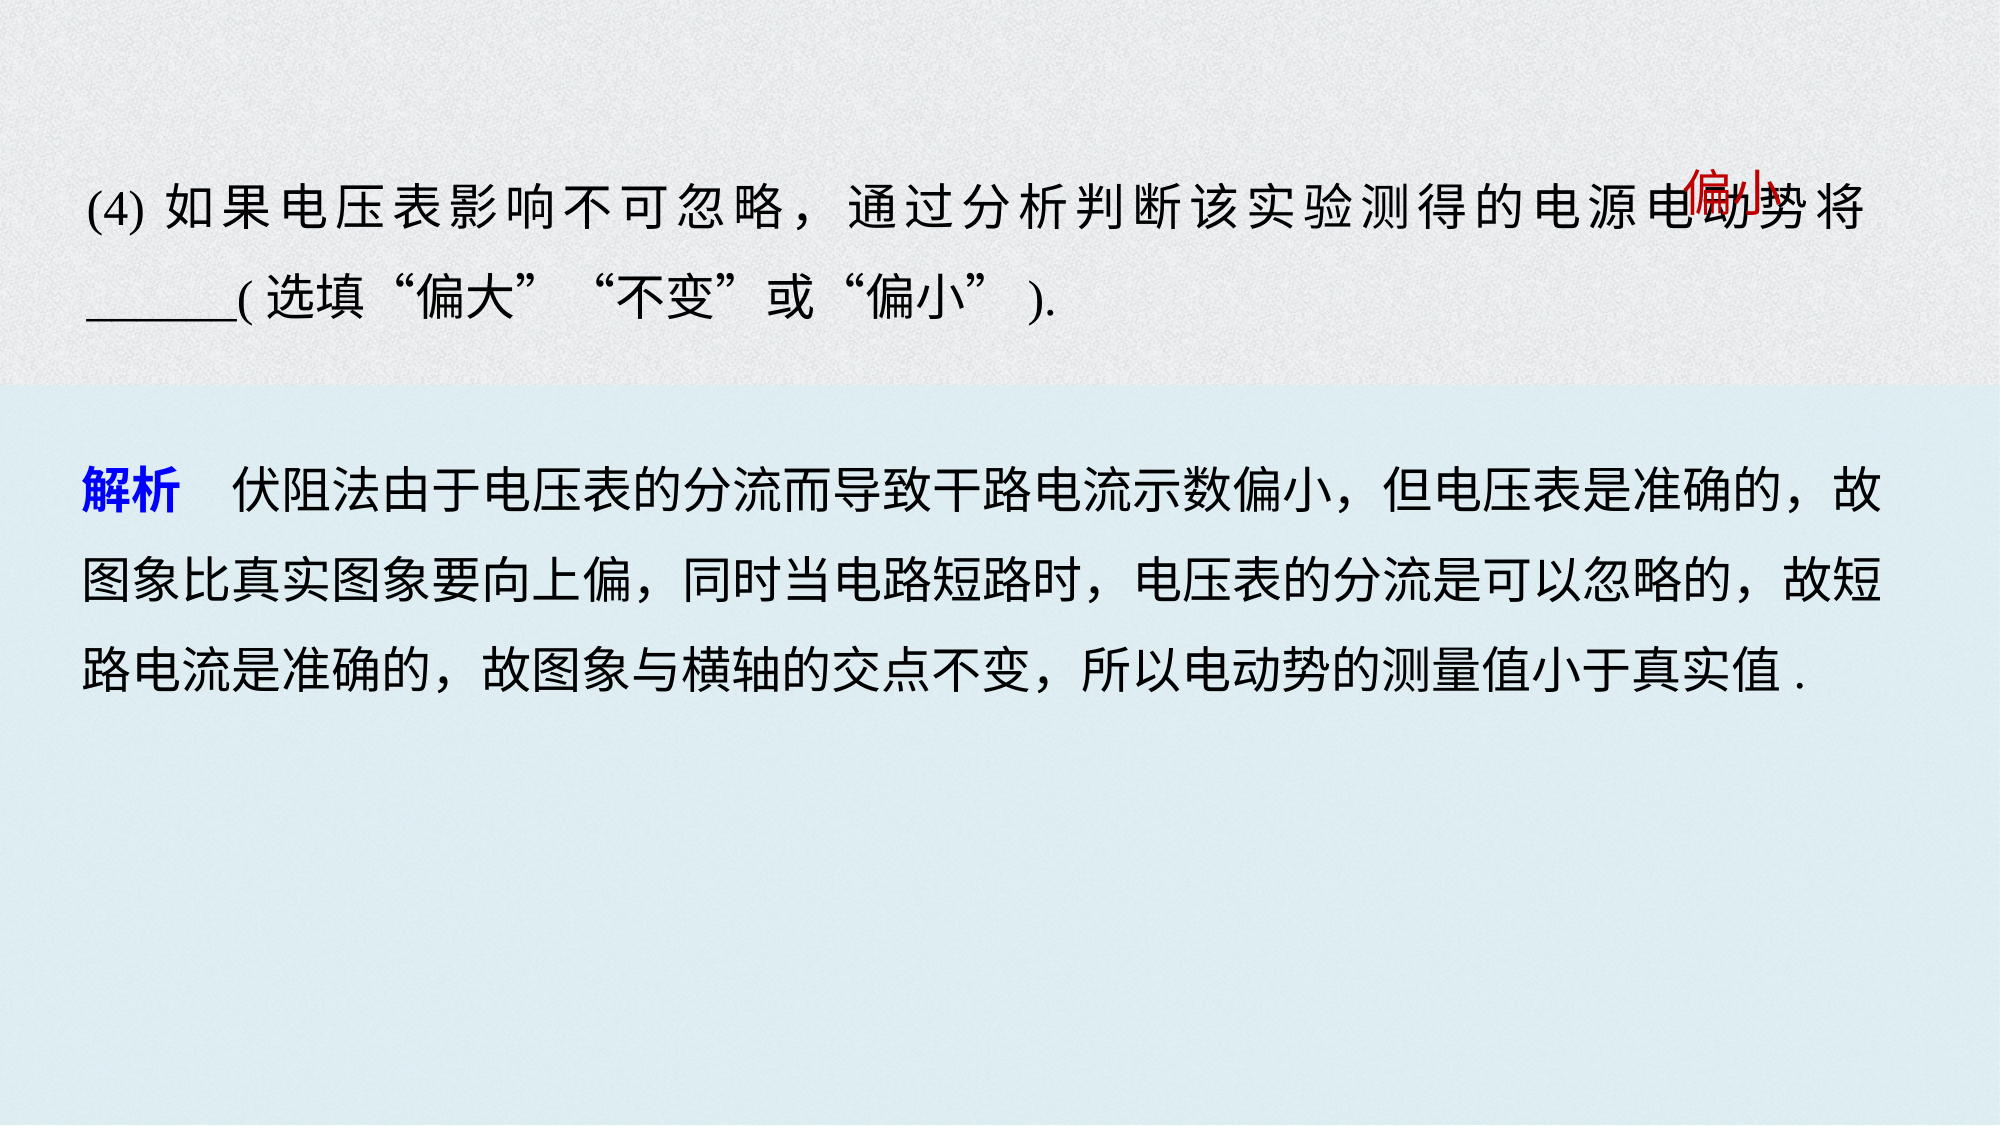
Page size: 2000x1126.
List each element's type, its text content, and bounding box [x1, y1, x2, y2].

text_box 解析 伏阻法由于电压表的分流而导致干路电流示数偏小，但电压表是准确的，故图象比真实图象要向上偏，同时当电路短路时，电压表的分流是可以忽略的，故短路电流是准确的，故图象与横轴的交点不变，所以电动势的测量值小于真实值. [66, 420, 1898, 706]
text_box 偏小 [1667, 153, 1798, 229]
text_box (4)如果电压表影响不可忽略，通过分析判断该实验测得的电源电动势将______(选填“偏大”“不变”或“偏小”). [66, 135, 1898, 336]
picture [0, 0, 2000, 385]
